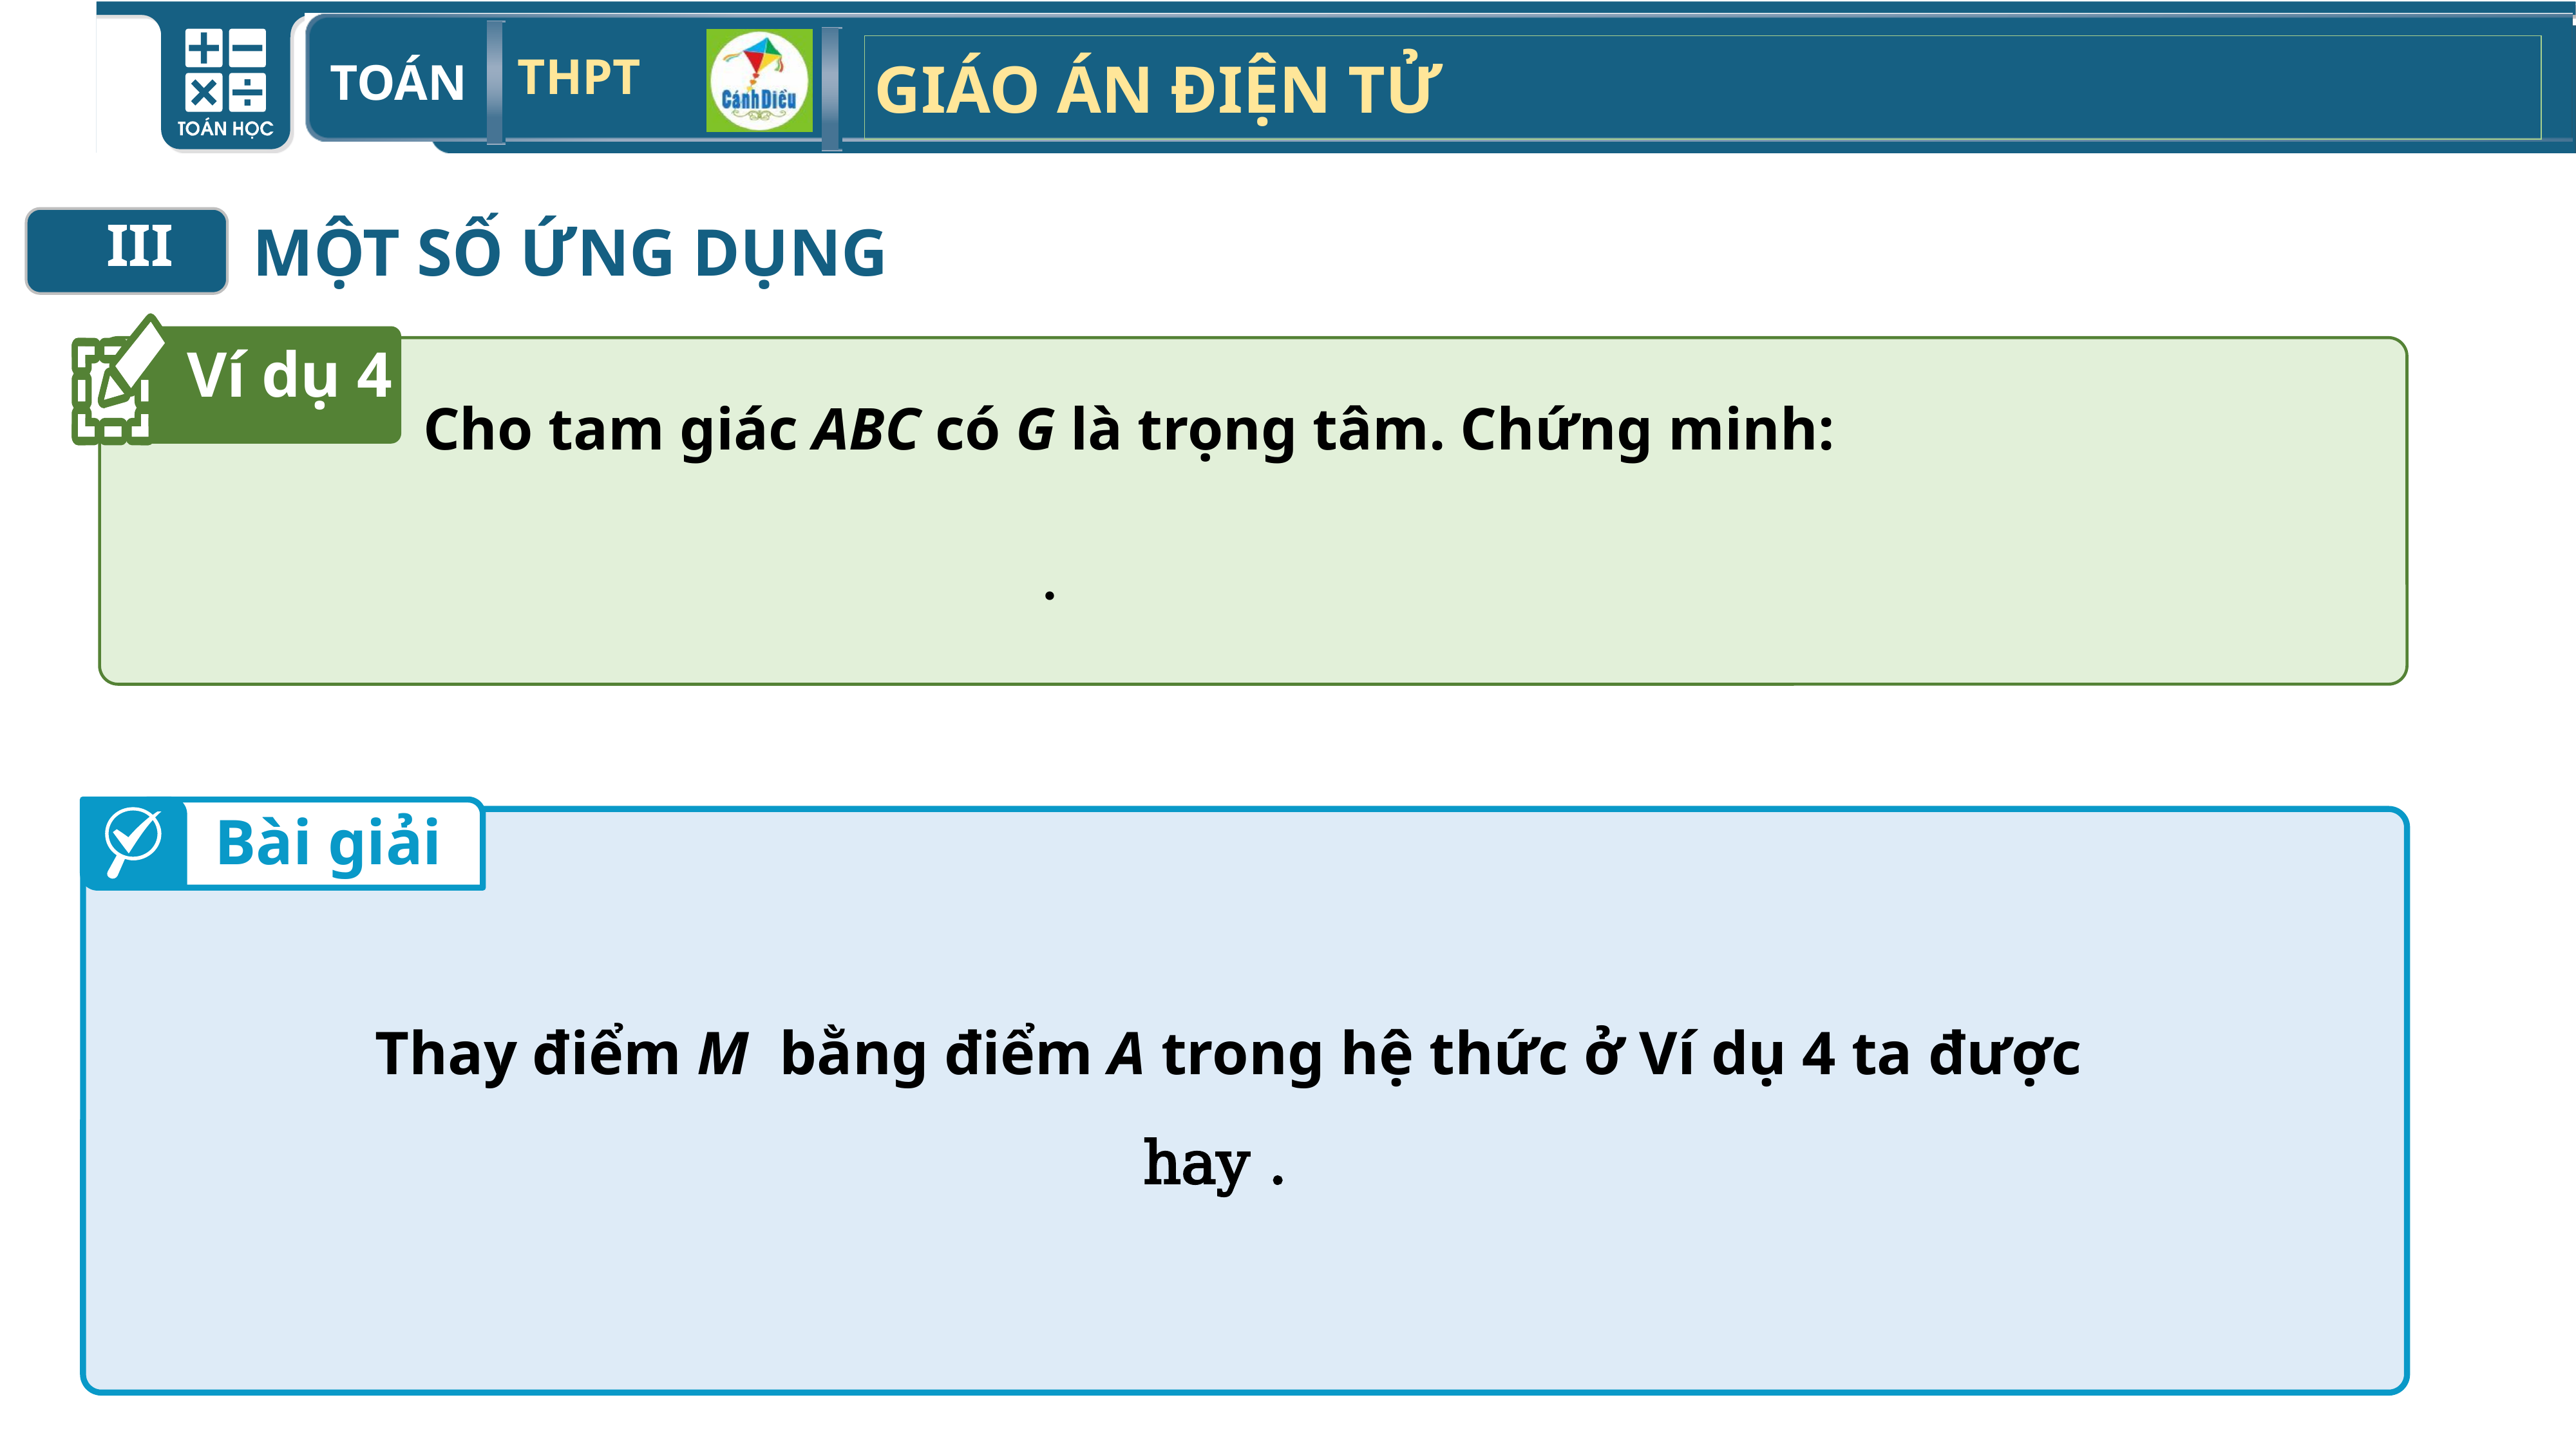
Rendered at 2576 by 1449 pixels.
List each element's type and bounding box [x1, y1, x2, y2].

text_box [26, 203, 2070, 296]
text_box [82, 797, 2407, 1393]
text_box [71, 313, 2407, 685]
picture [97, 13, 2576, 153]
